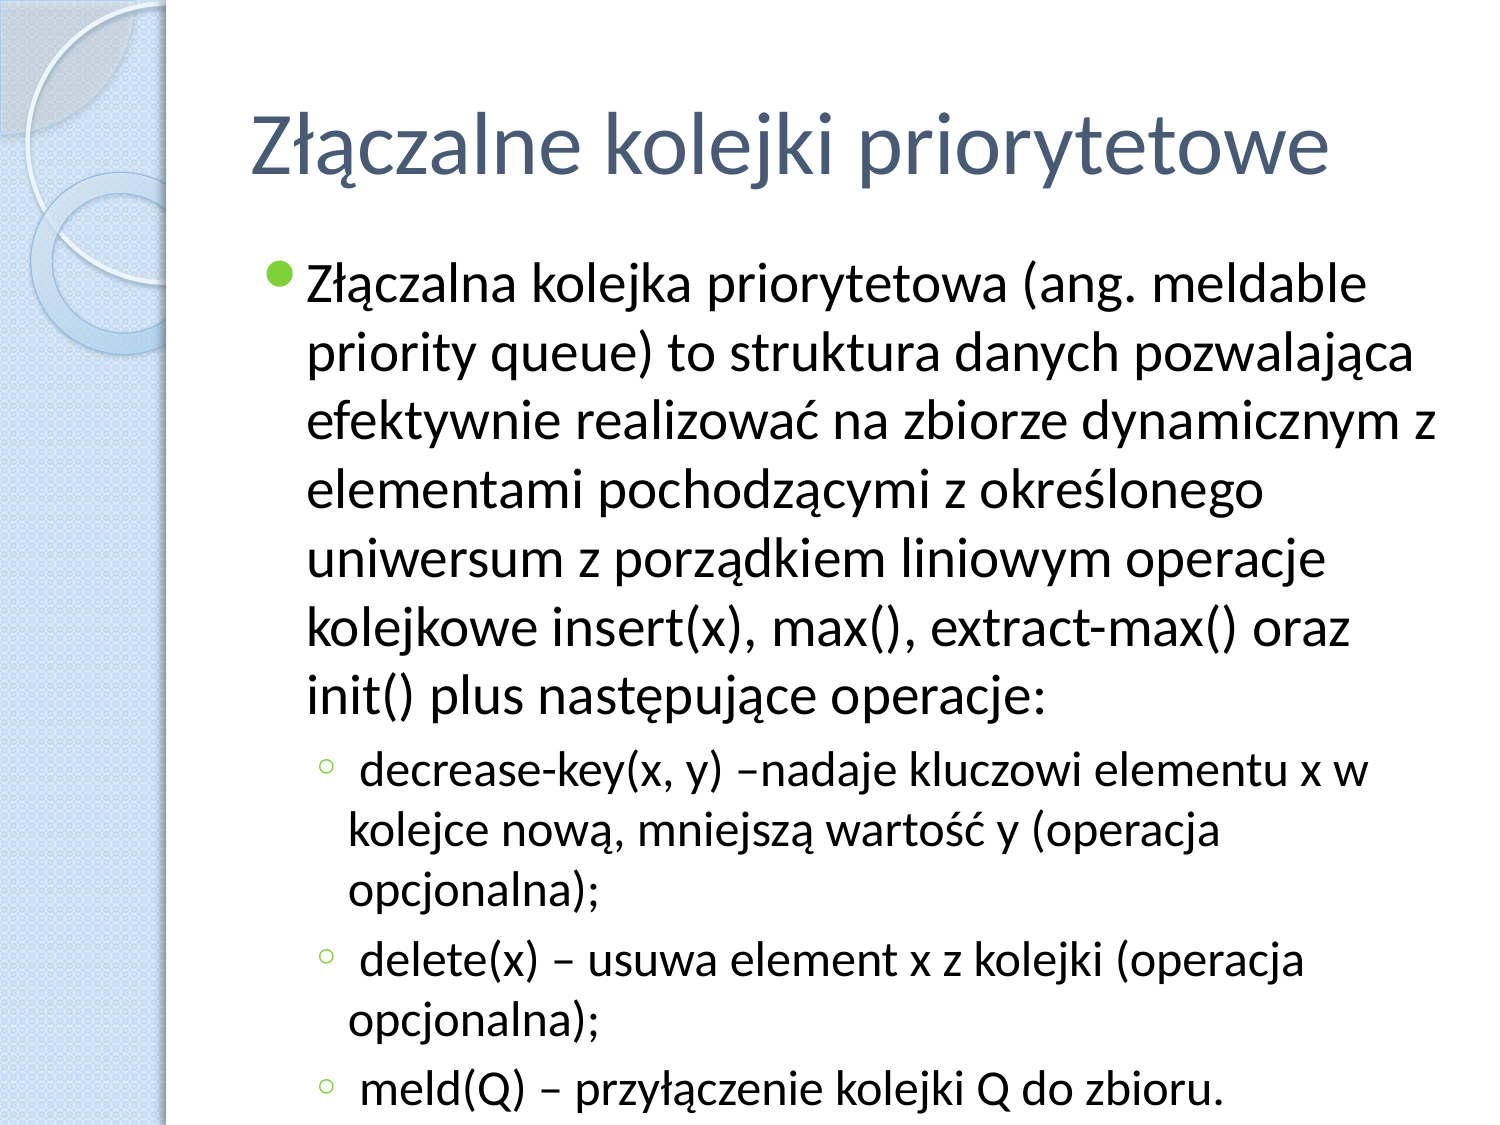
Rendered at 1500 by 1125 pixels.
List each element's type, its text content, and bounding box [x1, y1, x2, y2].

title Złączalne kolejki priorytetowe [235, 45, 1466, 233]
list Złączalna kolejka priorytetowa (ang. meldable priority queue) to struktura danych pozwalająca efektywnie realizować na zbiorze dynamicznym z elementami pochodzącymi z określonego uniwersum z porządkiem liniowym operacje kolejkowe insert(x), max(), extract-max() oraz init() plus następujące operacje: decrease-key(x, y) –nadaje kluczowi elementu x w kolejce nową, mniejszą wartość y (operacja opcjonalna); delete(x) – usuwa element x z kolejki (operacja opcjonalna); meld(Q) – przyłączenie kolejki Q do zbioru. [235, 237, 1466, 1125]
